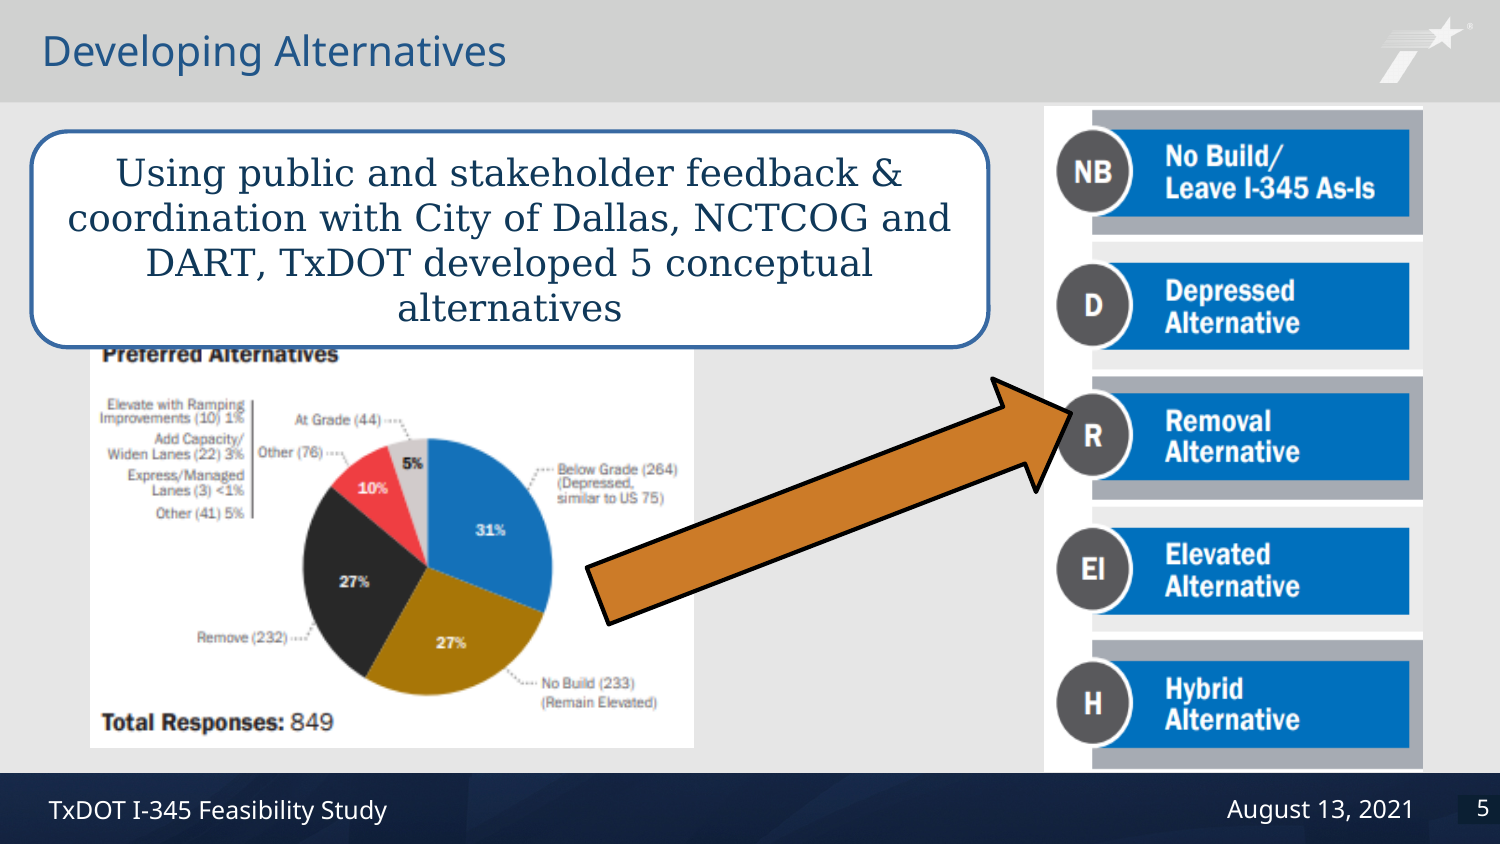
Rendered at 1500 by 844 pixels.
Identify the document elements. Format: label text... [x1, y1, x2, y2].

text_box Using public and stakeholder feedback & coordination with City of Dallas, NCTCOG and DART, TxDOT developed 5 conceptual alternatives [29, 129, 991, 350]
picture [1044, 106, 1423, 772]
text_box [699, 376, 1039, 592]
picture [0, 773, 1500, 844]
slide_number 5 [1455, 798, 1490, 822]
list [90, 327, 695, 748]
title Developing Alternatives [41, 17, 1412, 84]
